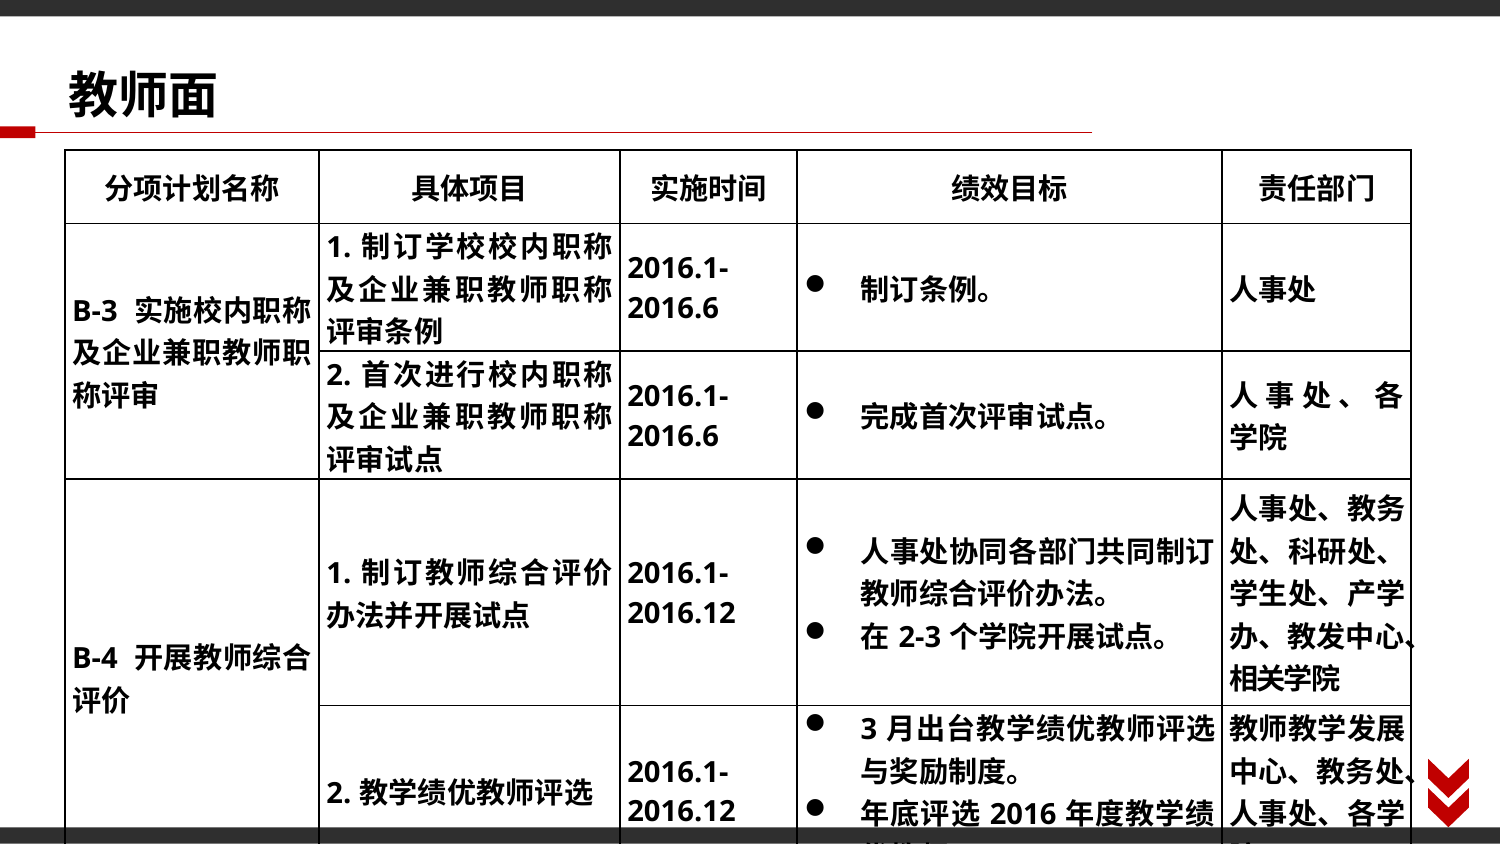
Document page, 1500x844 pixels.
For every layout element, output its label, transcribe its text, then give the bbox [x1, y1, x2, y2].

table_header 具体项目 [320, 151, 619, 223]
table_cell 2016.1-2016.12 [621, 706, 796, 844]
table_header 实施时间 [621, 151, 796, 223]
table_cell 人事处 [1223, 224, 1410, 350]
table_cell 2.教学绩优教师评选 [320, 706, 619, 844]
table_cell 人事处、各学院 [1223, 352, 1410, 478]
text_box 教师面 [54, 55, 234, 131]
table_cell 2016.1-2016.6 [621, 224, 796, 350]
table_cell 3月出台教学绩优教师评选与奖励制度。 年底评选2016年度教学绩优教师。 [798, 706, 1221, 844]
table_header 绩效目标 [798, 151, 1221, 223]
table_header 责任部门 [1223, 151, 1410, 223]
table_cell 人事处、教务处、科研处、学生处、产学办、教发中心、相关学院 [1223, 480, 1410, 705]
table_cell 完成首次评审试点。 [798, 352, 1221, 478]
table_cell 人事处协同各部门共同制订教师综合评价办法。 在2-3个学院开展试点。 [798, 480, 1221, 705]
table_cell 2016.1-2016.12 [621, 480, 796, 705]
table_cell 1.制订教师综合评价办法并开展试点 [320, 480, 619, 705]
table_header 分项计划名称 [66, 151, 318, 223]
table_cell 制订条例。 [798, 224, 1221, 350]
text_box [0, 126, 36, 139]
table_cell B-3 实施校内职称及企业兼职教师职称评审 [66, 224, 318, 478]
table_cell 2016.1-2016.6 [621, 352, 796, 478]
table_cell 1.制订学校校内职称及企业兼职教师职称评审条例 [320, 224, 619, 350]
table_cell 教师教学发展中心、教务处、人事处、各学院 [1223, 706, 1410, 844]
table_cell B-4 开展教师综合评价 [66, 480, 318, 844]
table_cell 2.首次进行校内职称及企业兼职教师职称评审试点 [320, 352, 619, 478]
